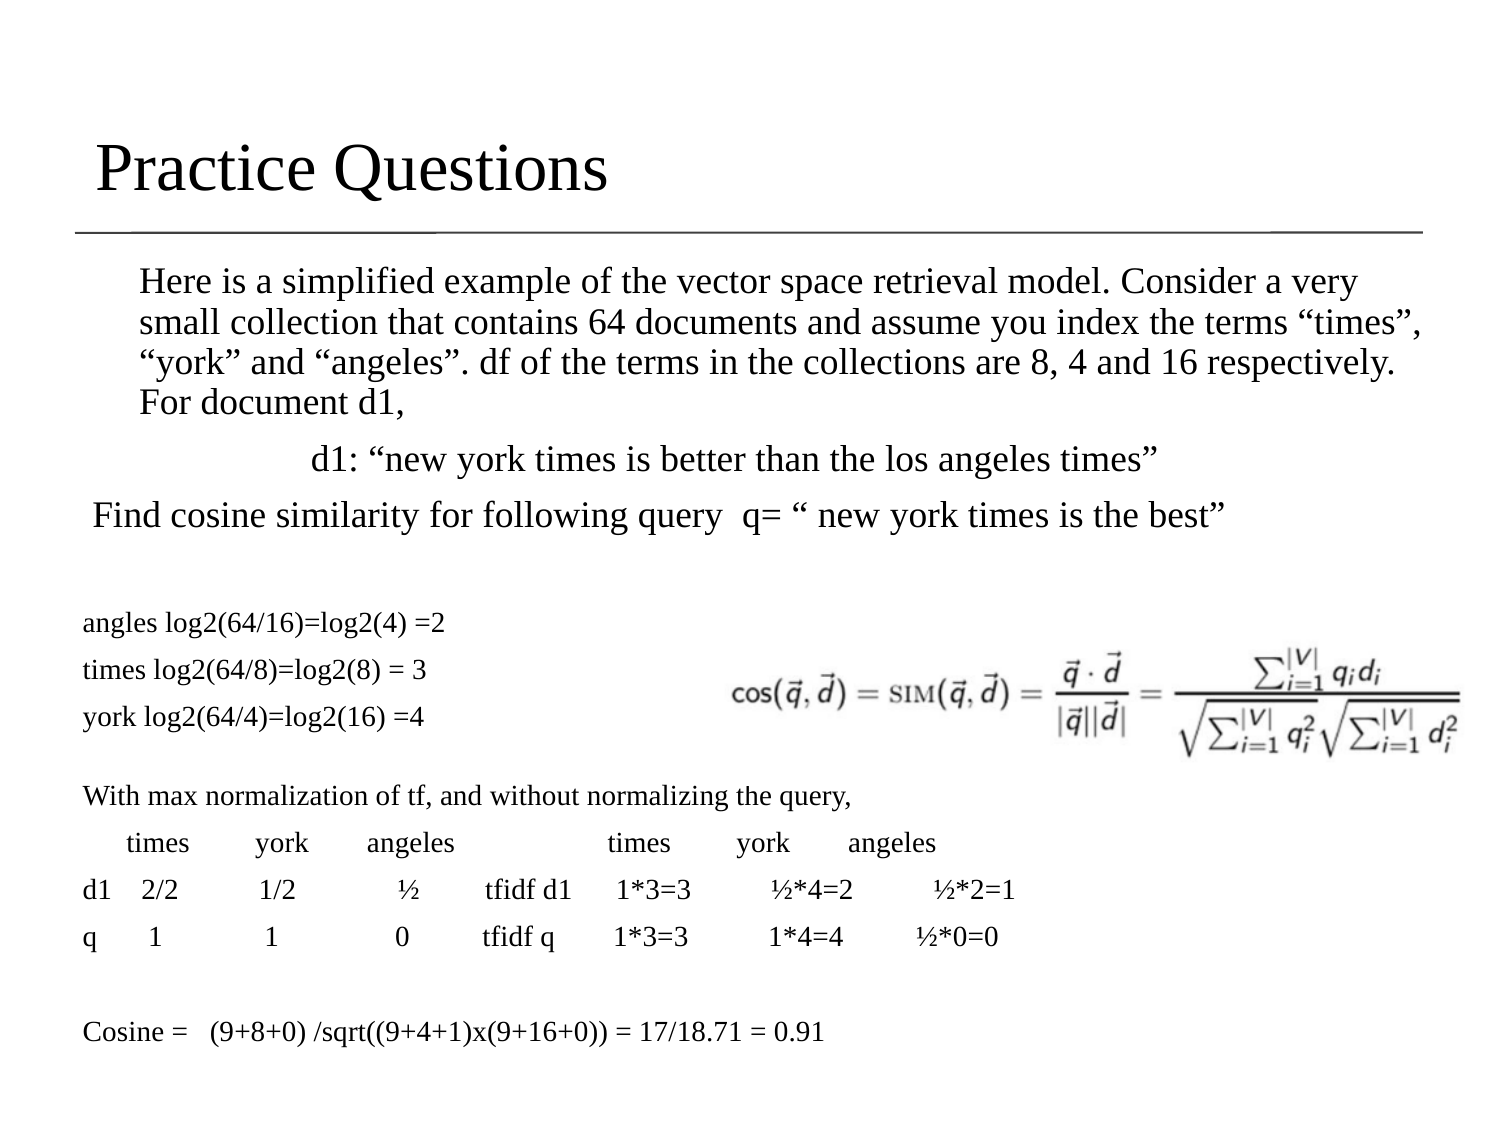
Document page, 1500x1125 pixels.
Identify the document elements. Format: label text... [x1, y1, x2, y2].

picture [699, 627, 1500, 786]
title Practice Questions [80, 59, 1397, 253]
list Here is a simplified example of the vector space retrieval model. Consider a very small collection that contains 64 documents and assume you index the terms “times”, “york” and “angeles”. df of the terms in the collections are 8, 4 and 16 respectively. For document d1, d1: “new york times is better than the los angeles times” Find cosine similarity for following query q= “ new york times is the best” angles log2(64/16)=log2(4) =2 times log2(64/8)=log2(8) = 3 york log2(64/4)=log2(16) =4 With max normalization of tf, and without normalizing the query, times york angeles times york angeles d1 2/2 1/2 ½ tfidf d1 1*3=3 ½*4=2 ½*2=1 q 1 1 0 tfidf q 1*3=3 1*4=4 ½*0=0 Cosine = (9+8+0) /sqrt((9+4+1)x(9+16+0)) = 17/18.71 = 0.91 [67, 253, 1462, 1089]
